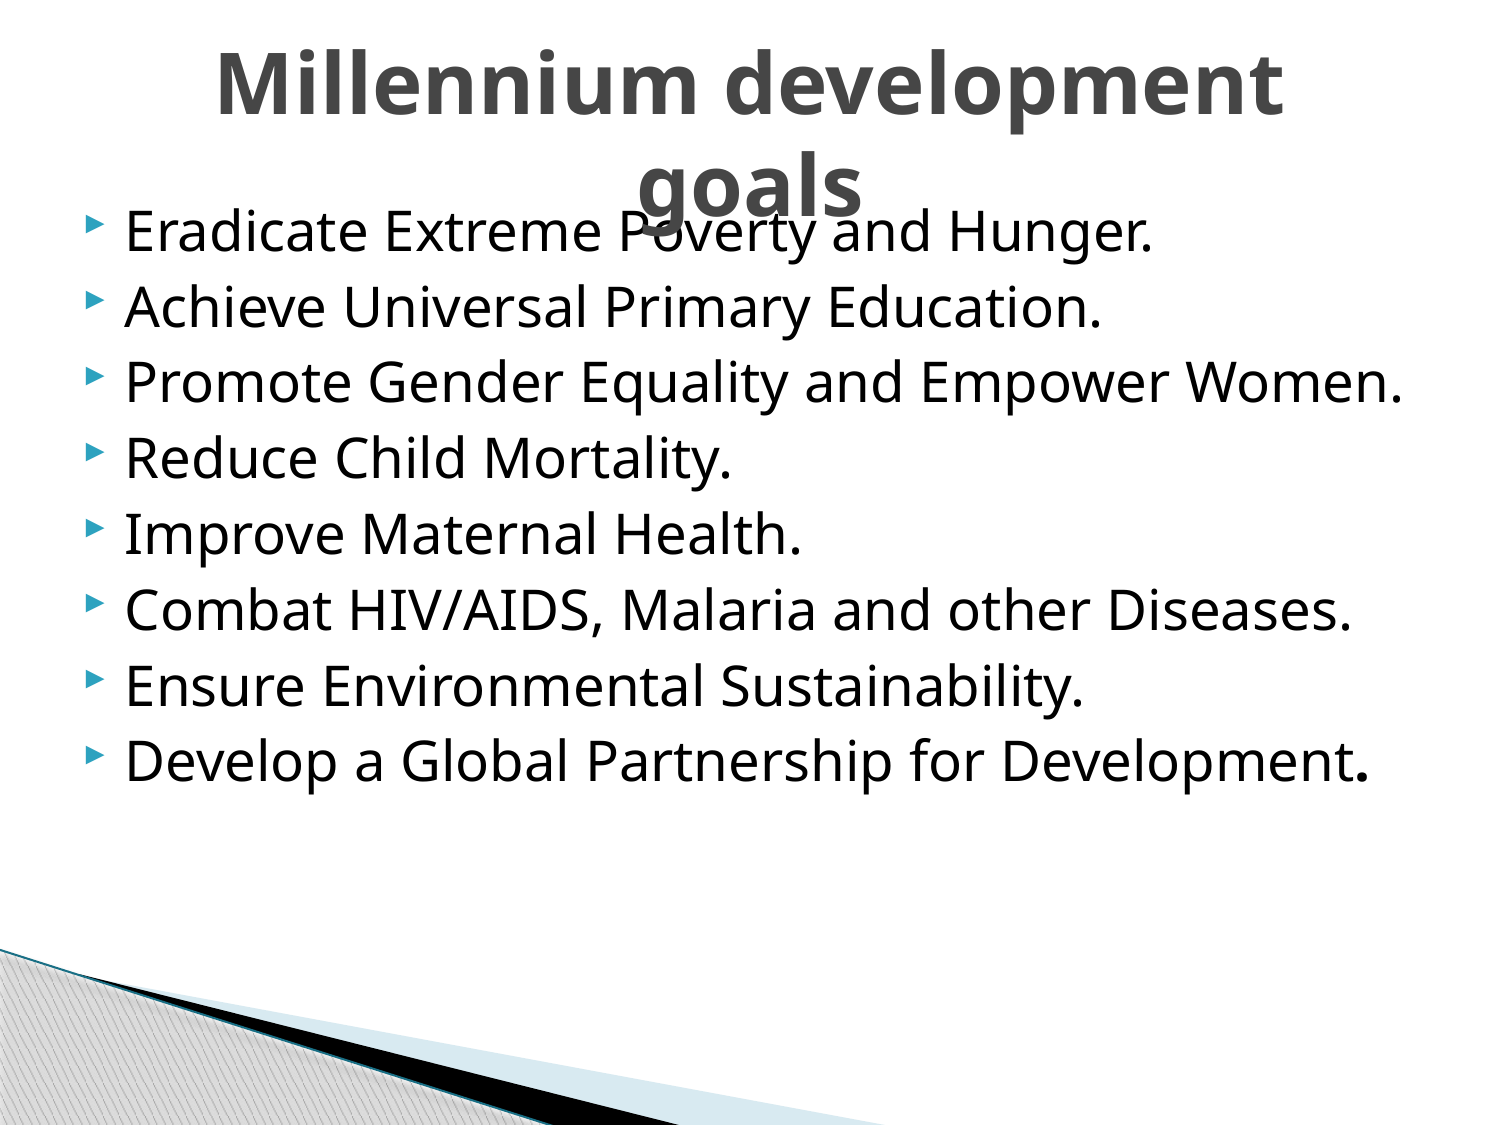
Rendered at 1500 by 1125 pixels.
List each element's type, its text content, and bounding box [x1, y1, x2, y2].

list Eradicate Extreme Poverty and Hunger. Achieve Universal Primary Education. Promote Gender Equality and Empower Women. Reduce Child Mortality. Improve Maternal Health. Combat HIV/AIDS, Malaria and other Diseases. Ensure Environmental Sustainability. Develop a Global Partnership for Development. [50, 187, 1450, 1088]
title Millennium development goals [75, 62, 1425, 200]
